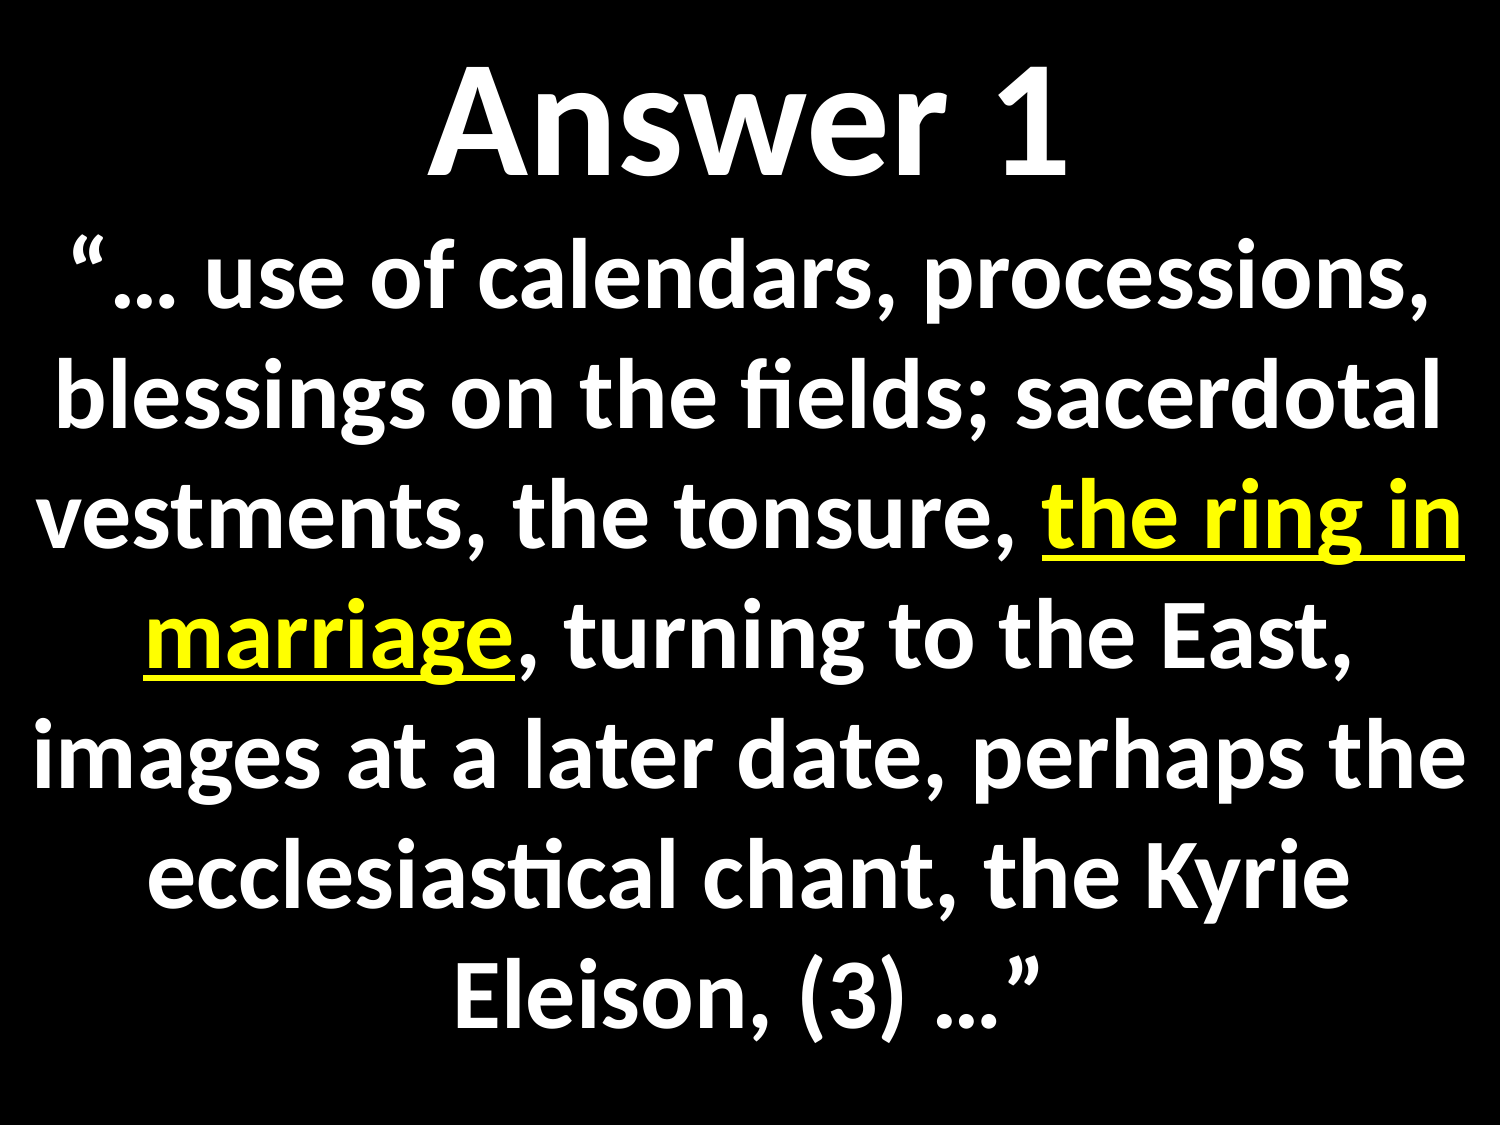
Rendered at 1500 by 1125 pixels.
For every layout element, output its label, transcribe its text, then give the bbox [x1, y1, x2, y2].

text_box “… use of calendars, processions, blessings on the fields; sacerdotal vestments, the tonsure, the ring in marriage, turning to the East, images at a later date, perhaps the ecclesiastical chant, the Kyrie Eleison, (3) …” [0, 201, 1500, 1056]
text_box Answer 1 [0, 1, 1500, 201]
